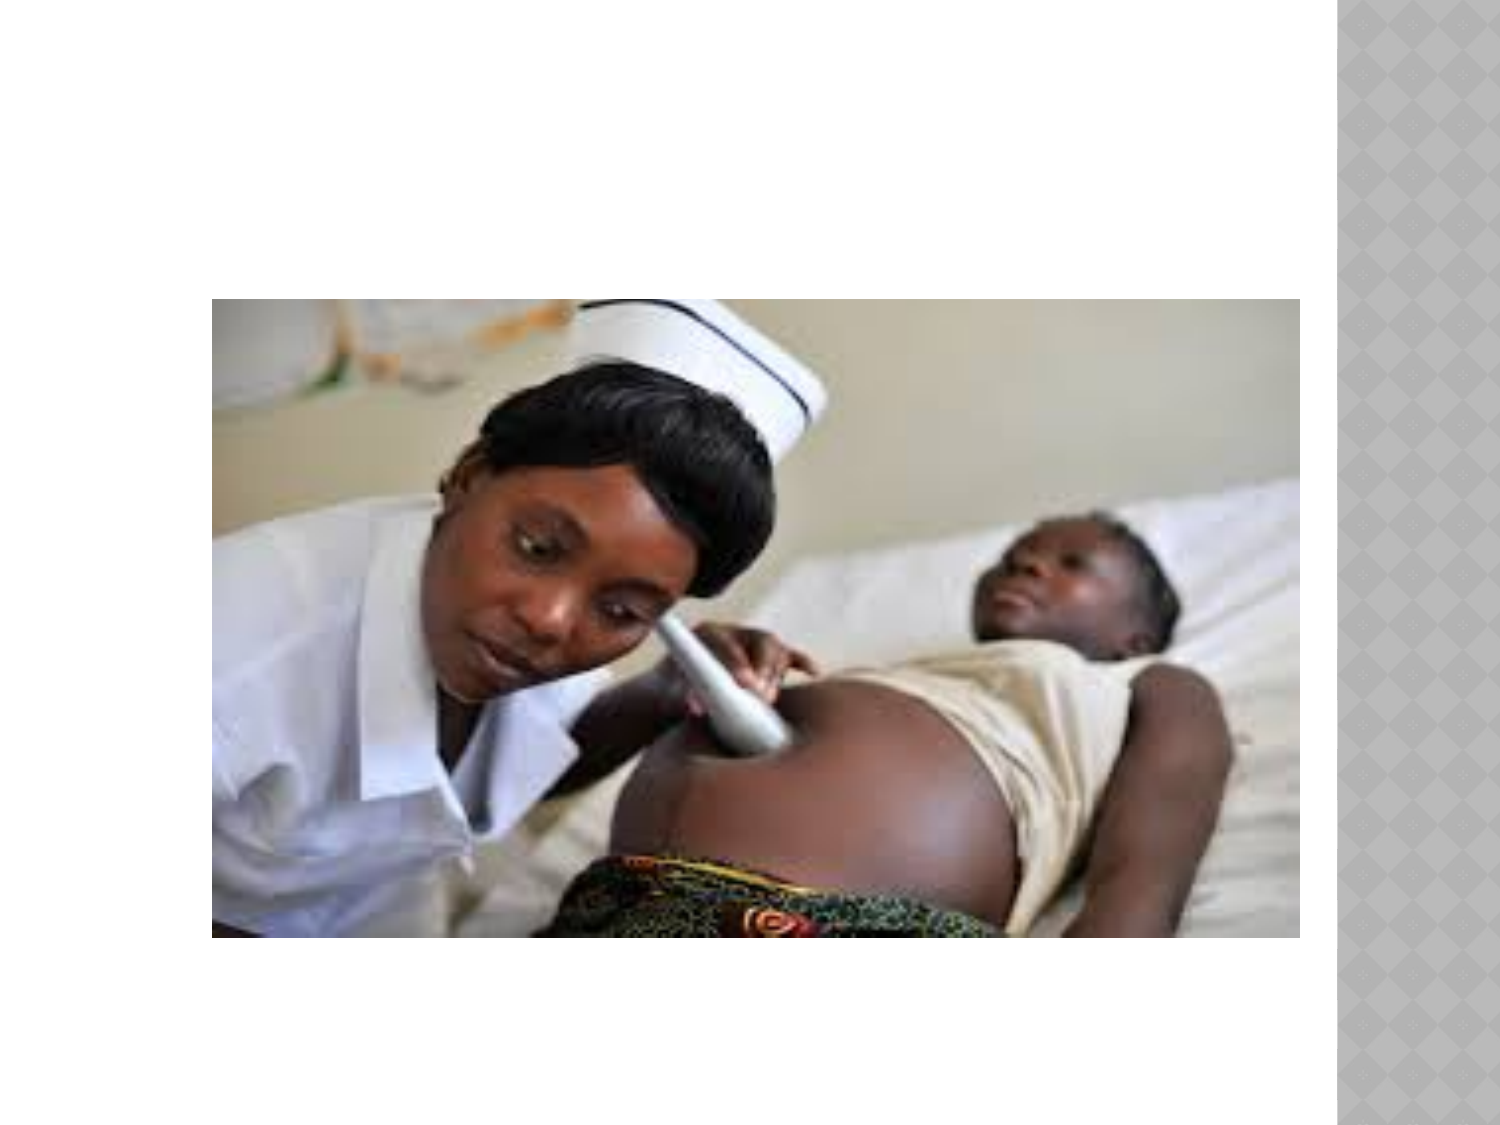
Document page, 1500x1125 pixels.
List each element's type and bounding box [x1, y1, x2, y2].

list [212, 299, 1301, 938]
